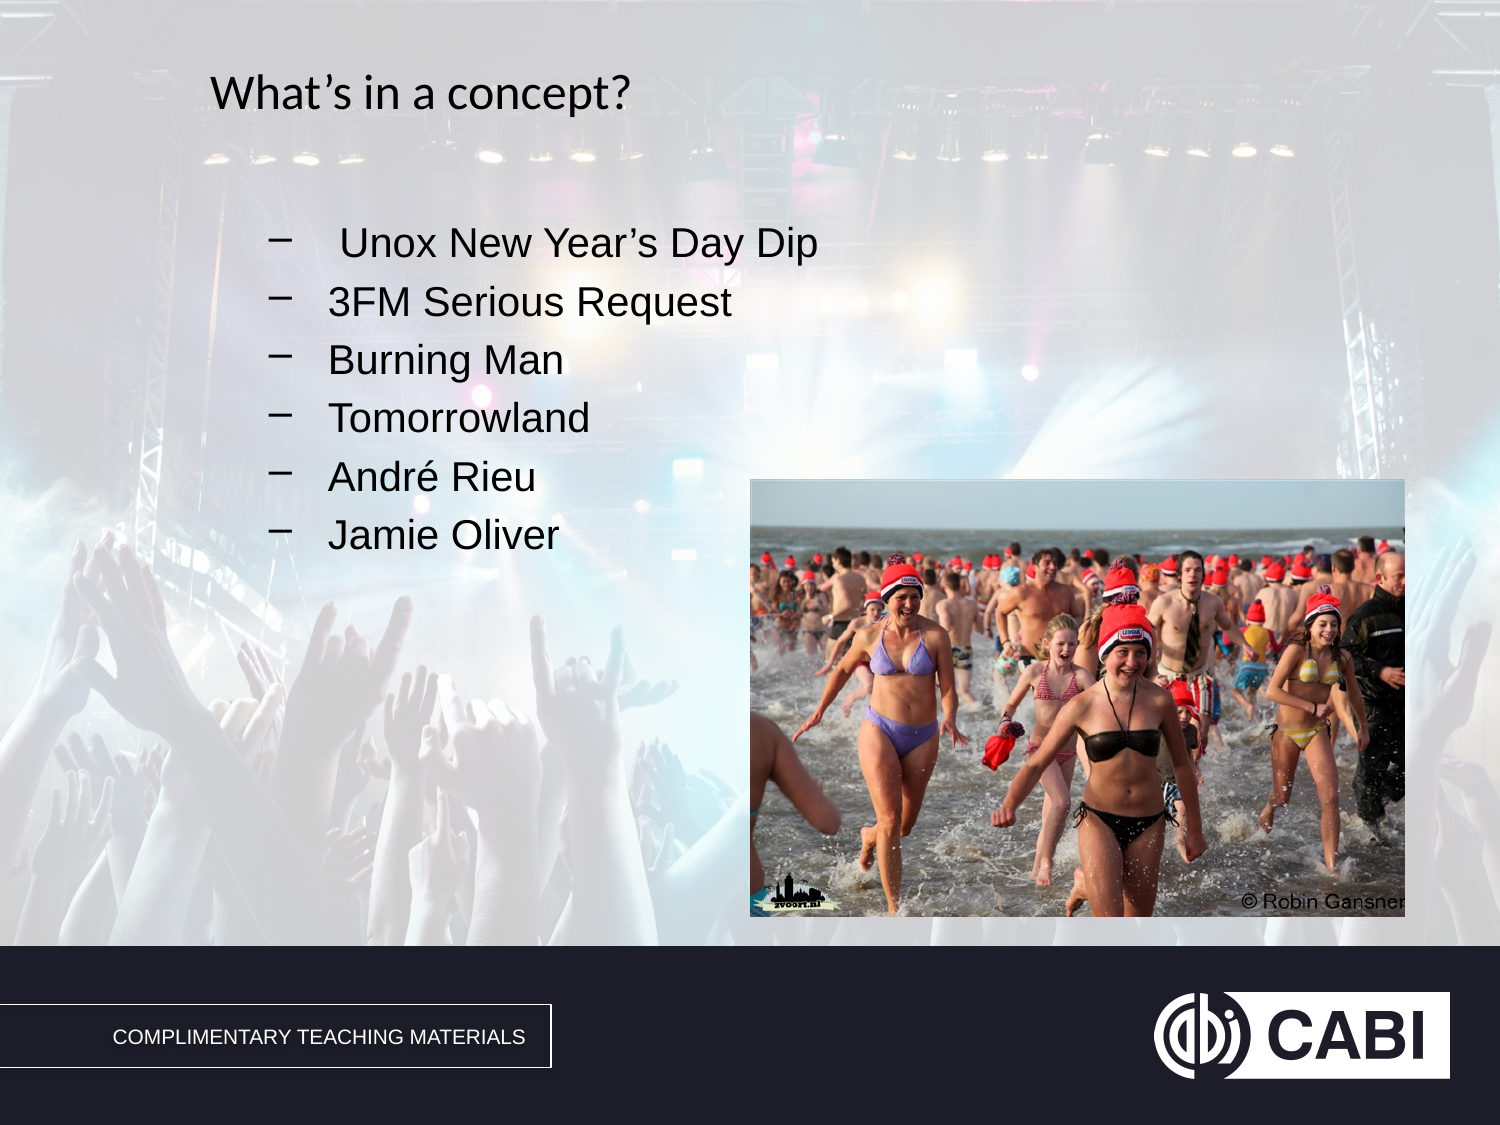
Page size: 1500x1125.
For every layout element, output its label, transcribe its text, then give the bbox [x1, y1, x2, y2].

title What’s in a concept? [195, 45, 1376, 209]
picture [749, 479, 1405, 917]
picture [1154, 992, 1450, 1079]
list Unox New Year’s Day Dip 3FM Serious Request Burning Man Tomorrowland André Rieu Jamie Oliver [195, 209, 1376, 917]
